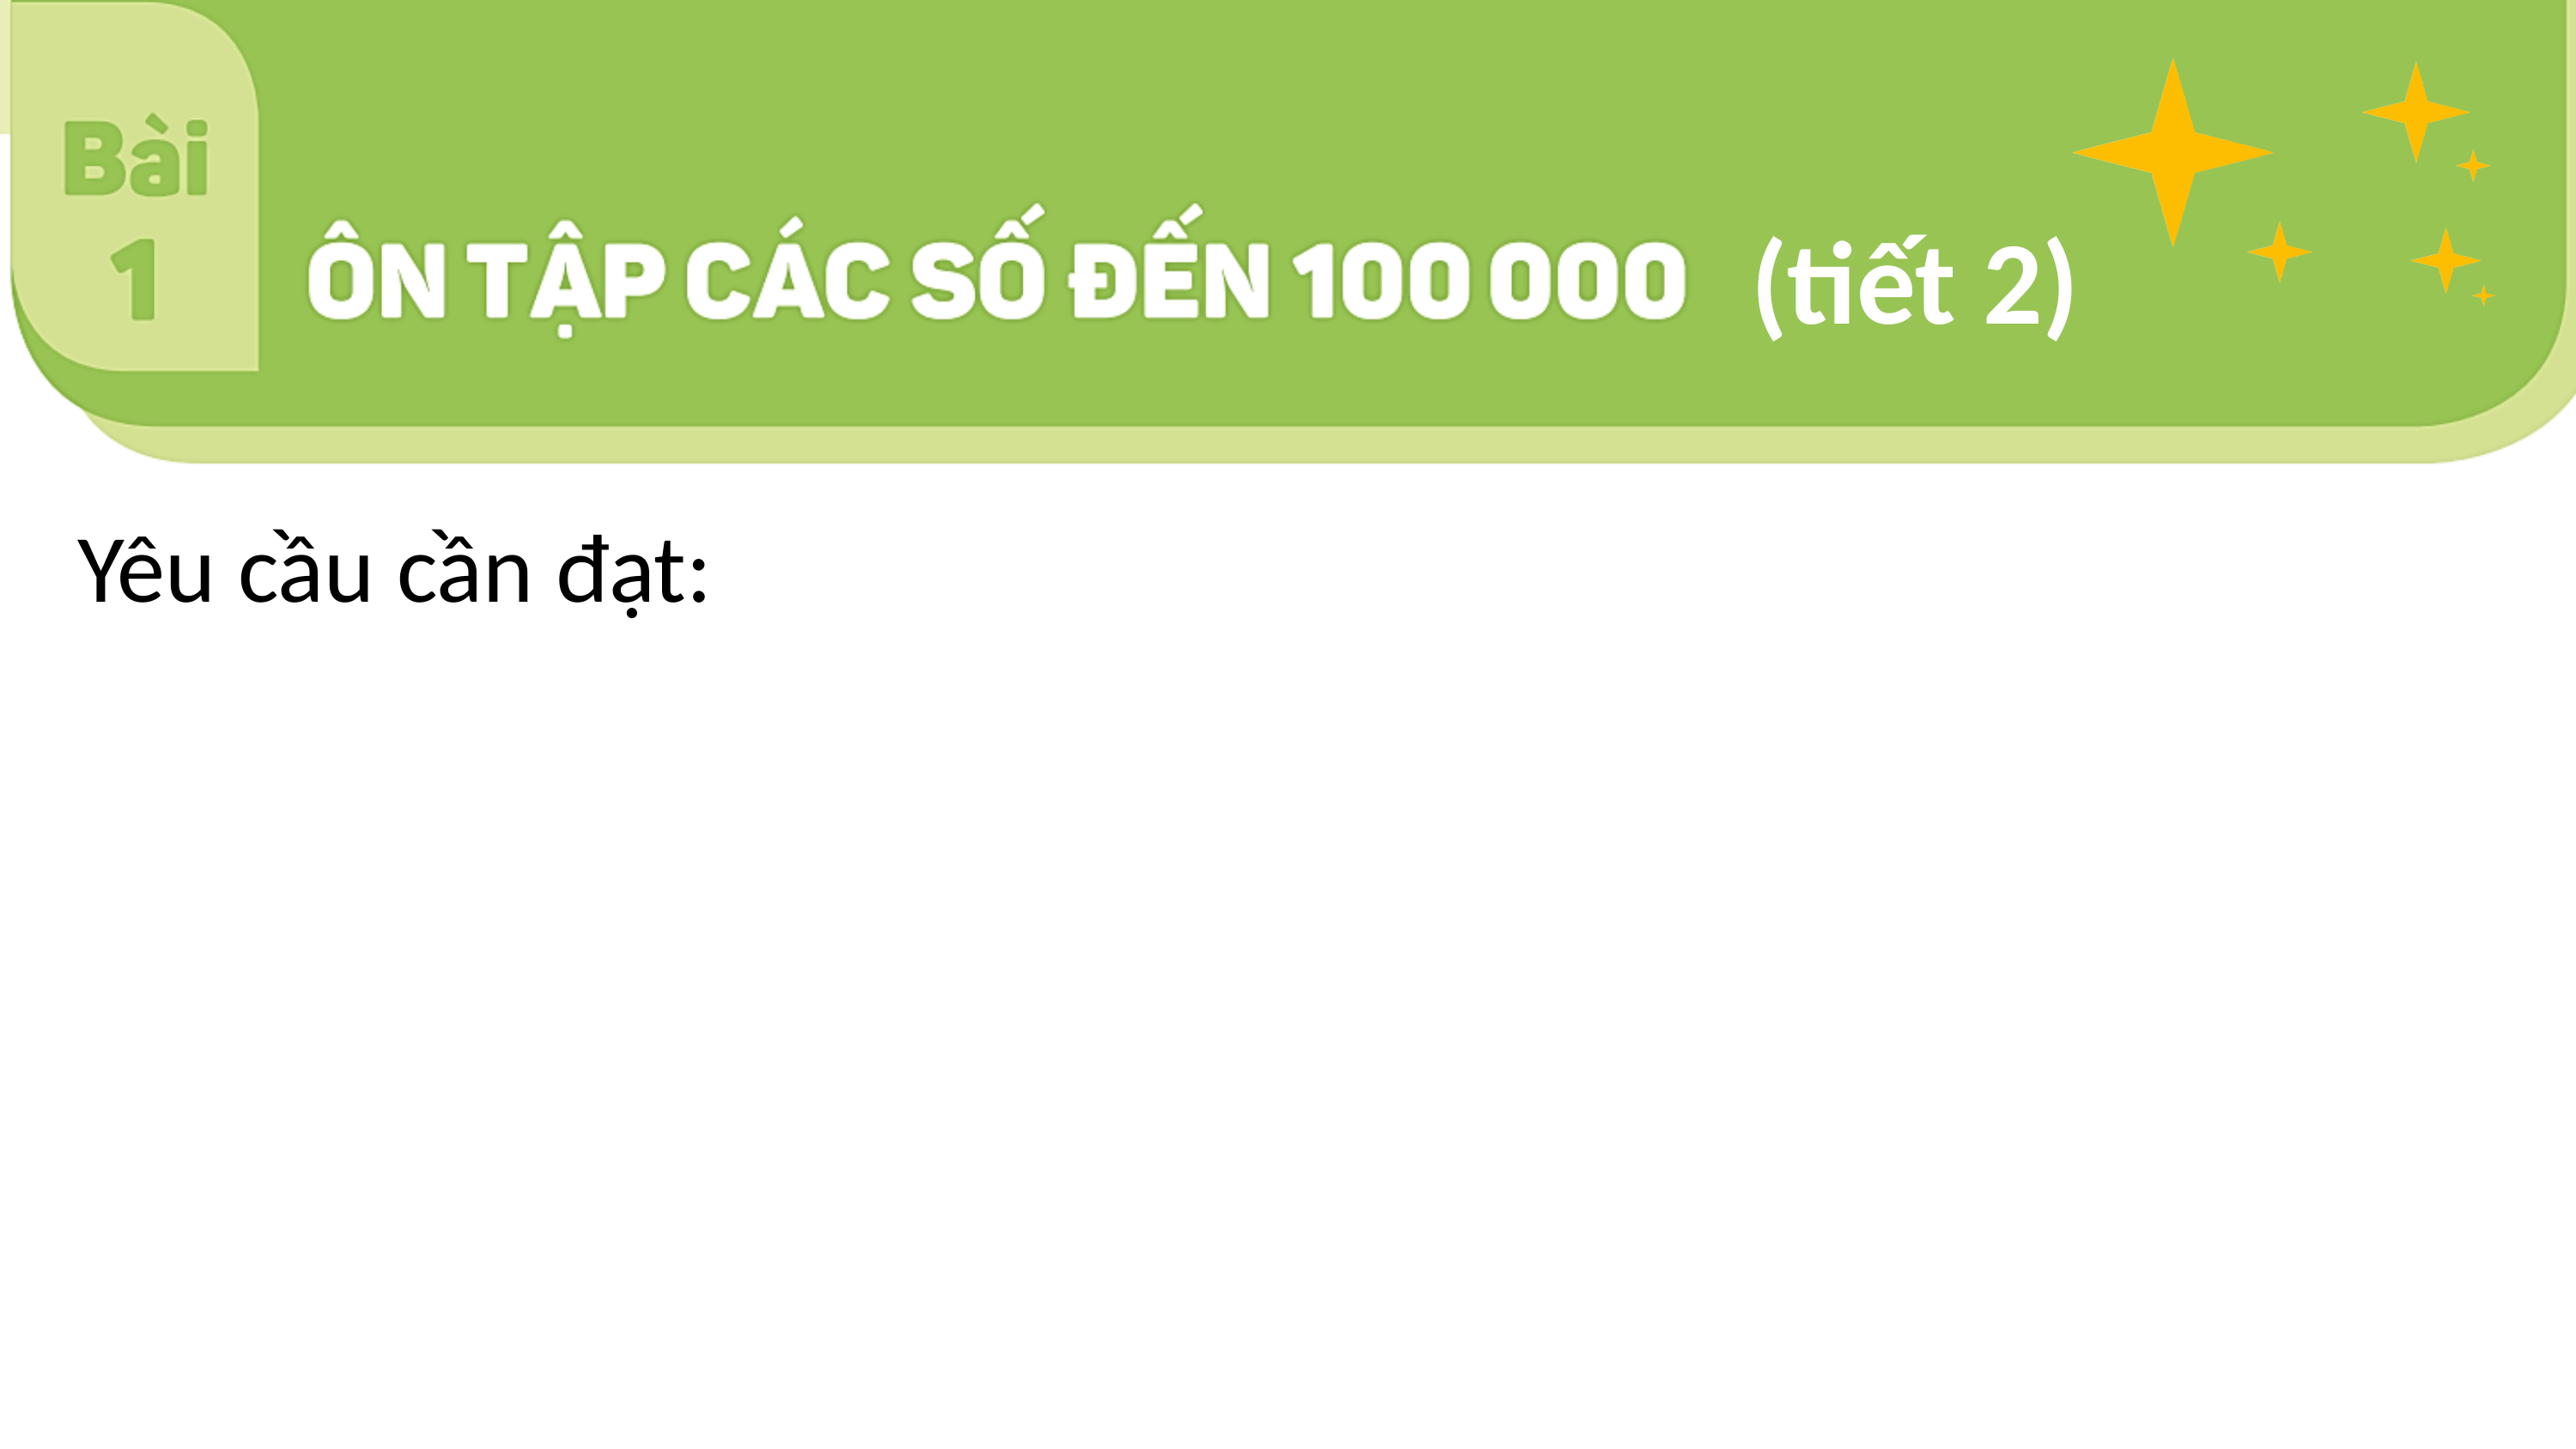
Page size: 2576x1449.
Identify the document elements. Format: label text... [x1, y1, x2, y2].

picture [0, 0, 2576, 500]
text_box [2071, 40, 2502, 319]
text_box Yêu cầu cần đạt: [64, 509, 2544, 628]
